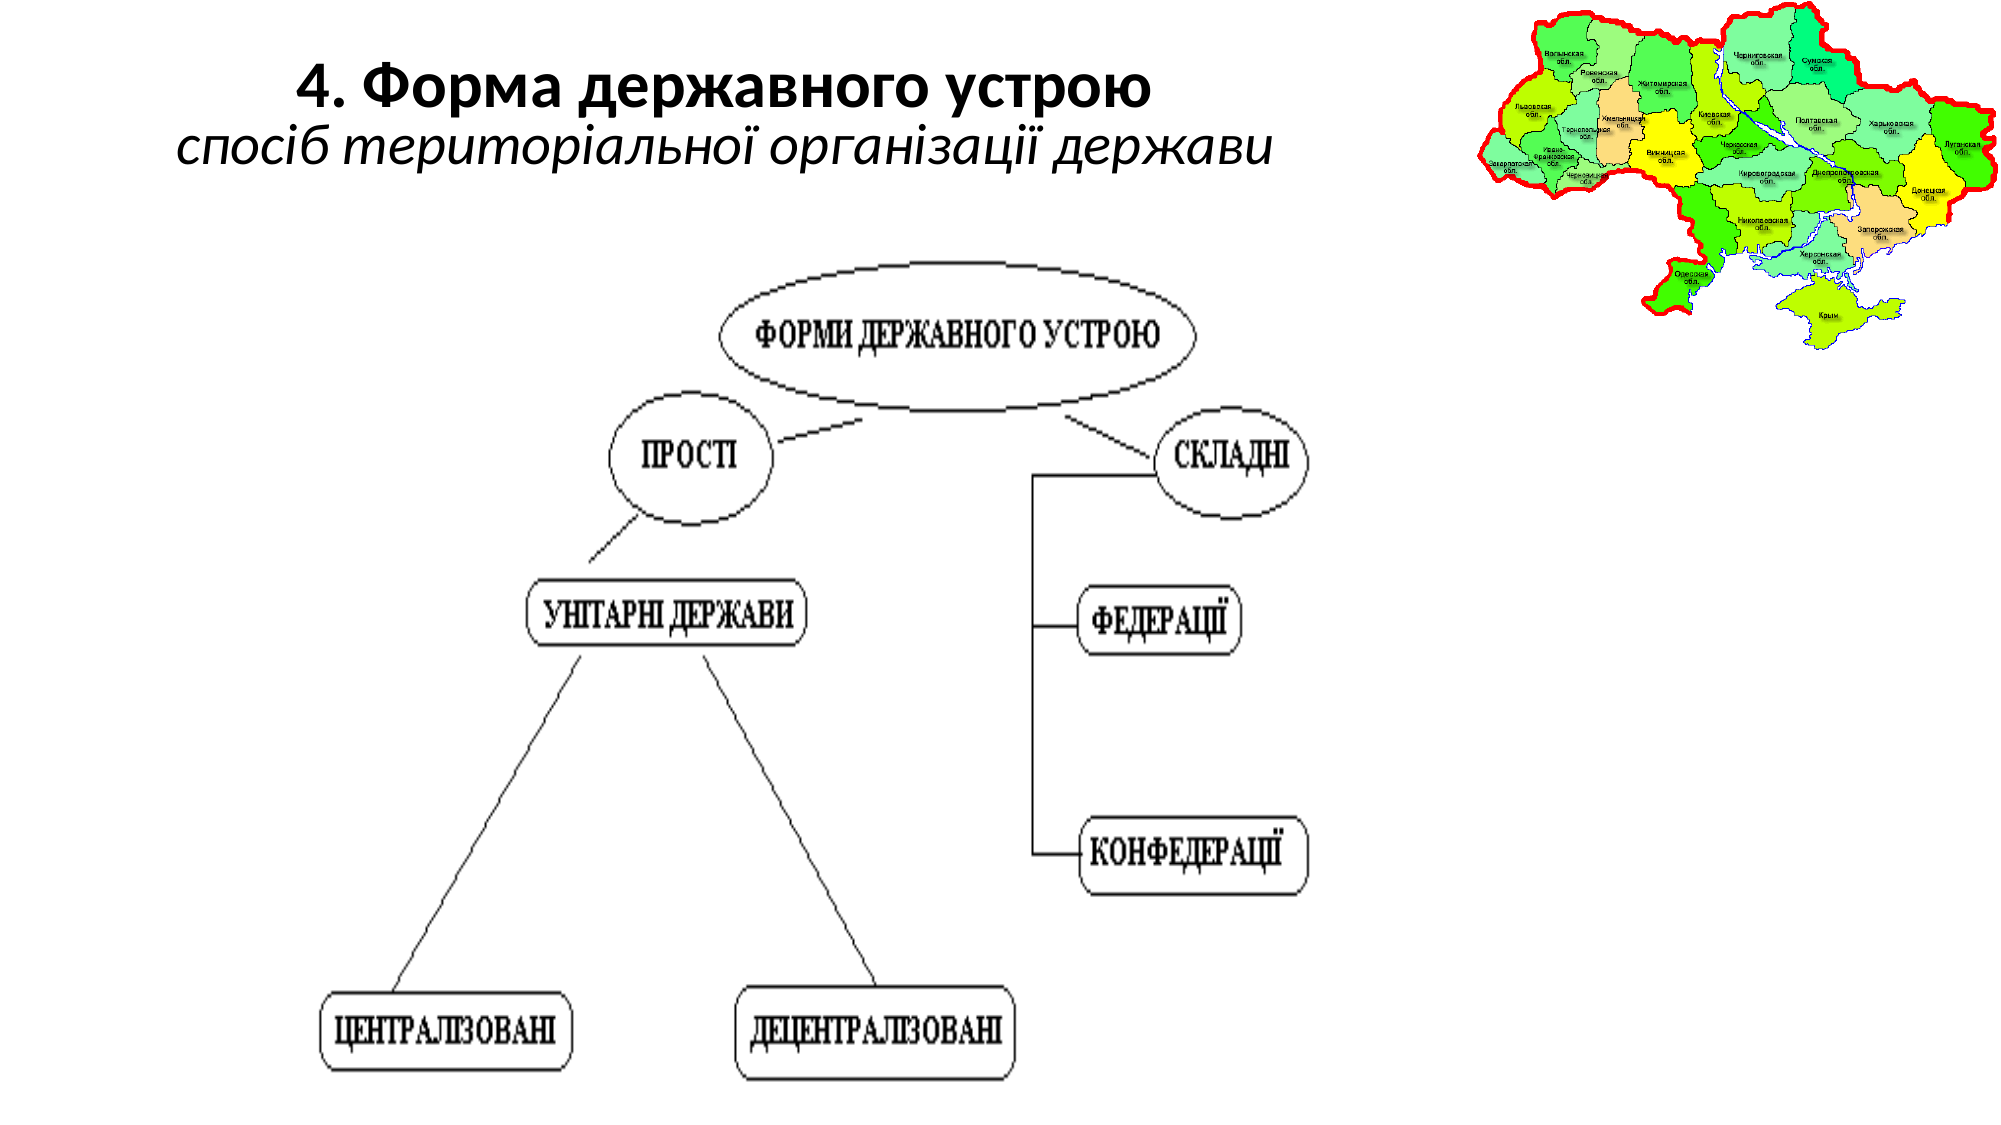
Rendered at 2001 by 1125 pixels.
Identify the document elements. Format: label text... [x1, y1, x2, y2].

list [249, 207, 1636, 1094]
picture [1476, 0, 2000, 352]
title 4. Форма державного устрою спосіб територіальної організації держави [21, 0, 1444, 232]
